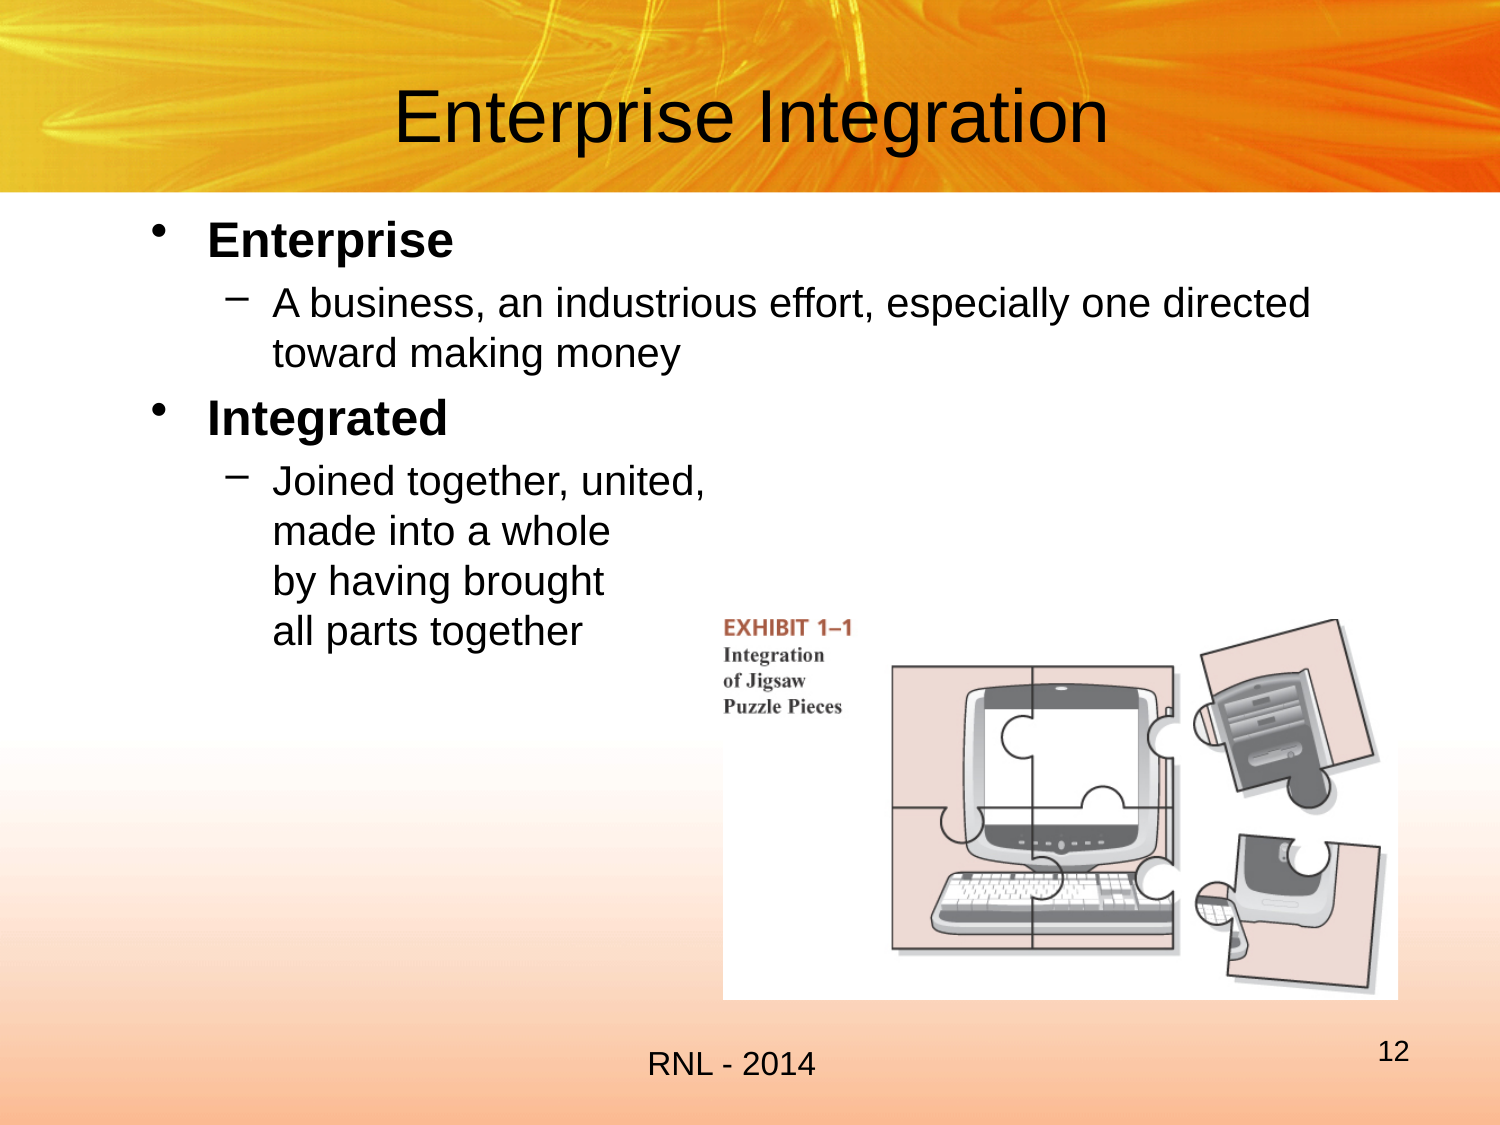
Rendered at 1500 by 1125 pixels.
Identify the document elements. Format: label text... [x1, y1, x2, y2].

picture [0, 0, 1500, 1125]
text_box Enterprise A business, an industrious effort, especially one directed toward making money Integrated Joined together, united, made into a whole by having brought all parts together [135, 199, 1336, 850]
title Enterprise Integration [77, 19, 1428, 207]
slide_number 12 [1074, 1024, 1425, 1103]
text_box RNL - 2014 [632, 1034, 832, 1090]
